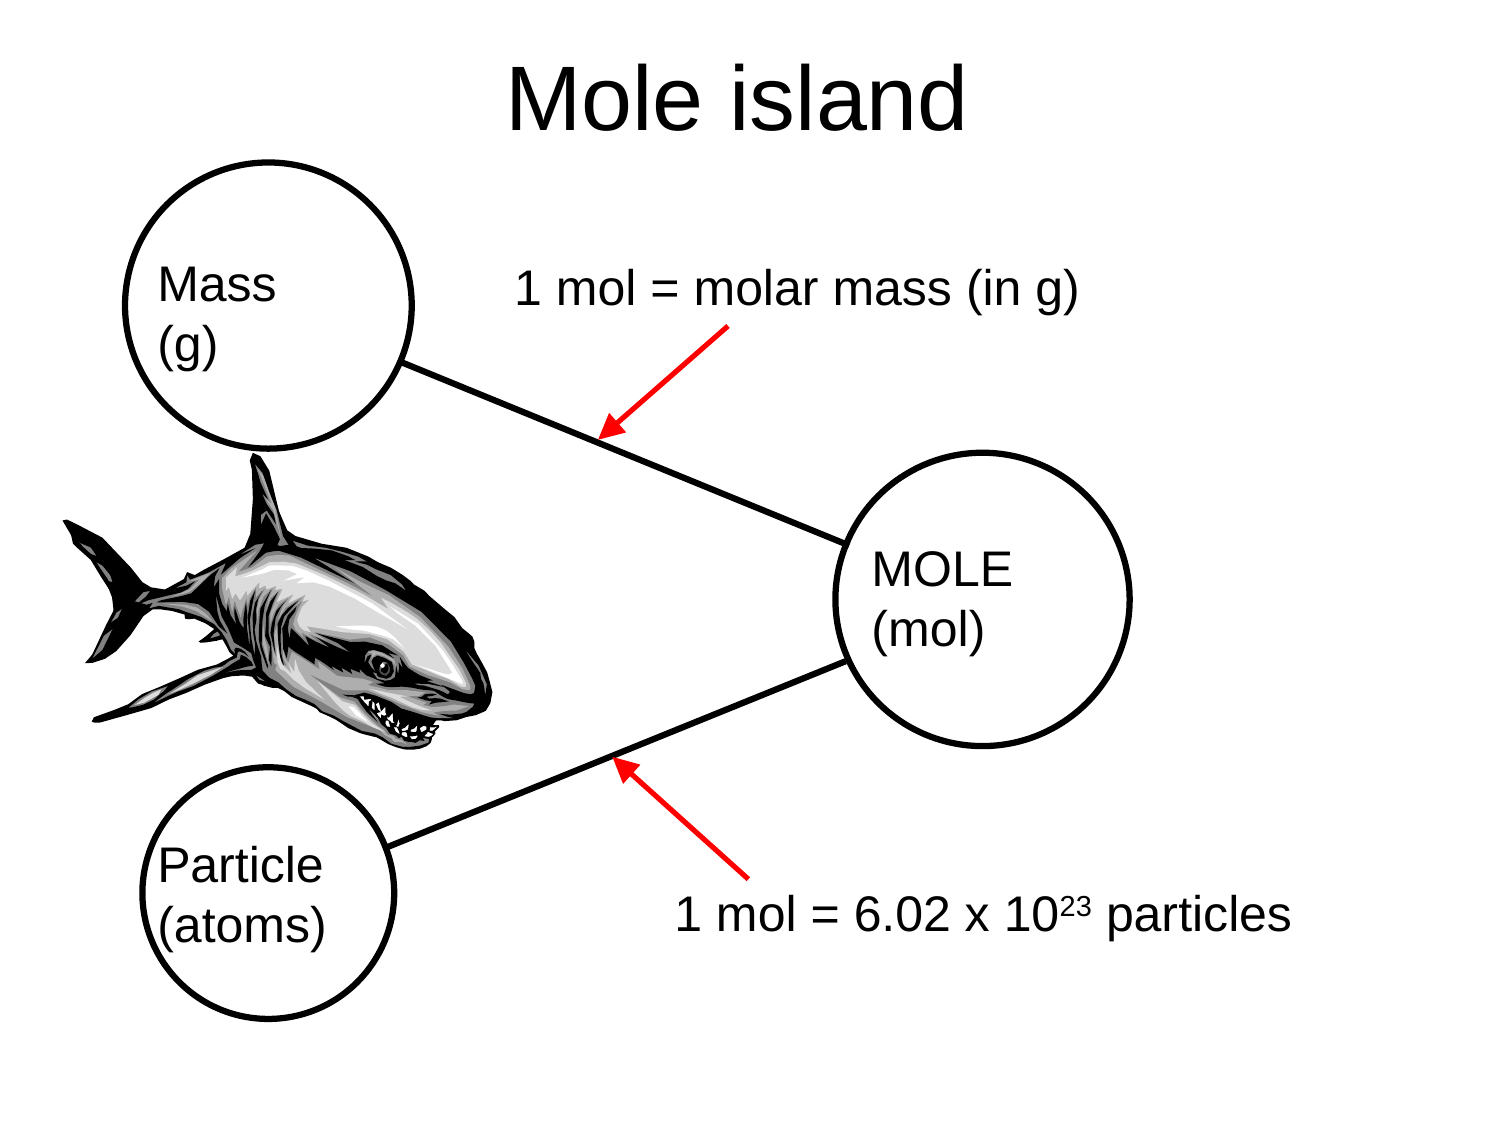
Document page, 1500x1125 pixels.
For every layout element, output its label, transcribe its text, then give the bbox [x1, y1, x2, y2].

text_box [124, 162, 1373, 1020]
title Mole island [99, 0, 1376, 188]
picture [62, 449, 496, 753]
